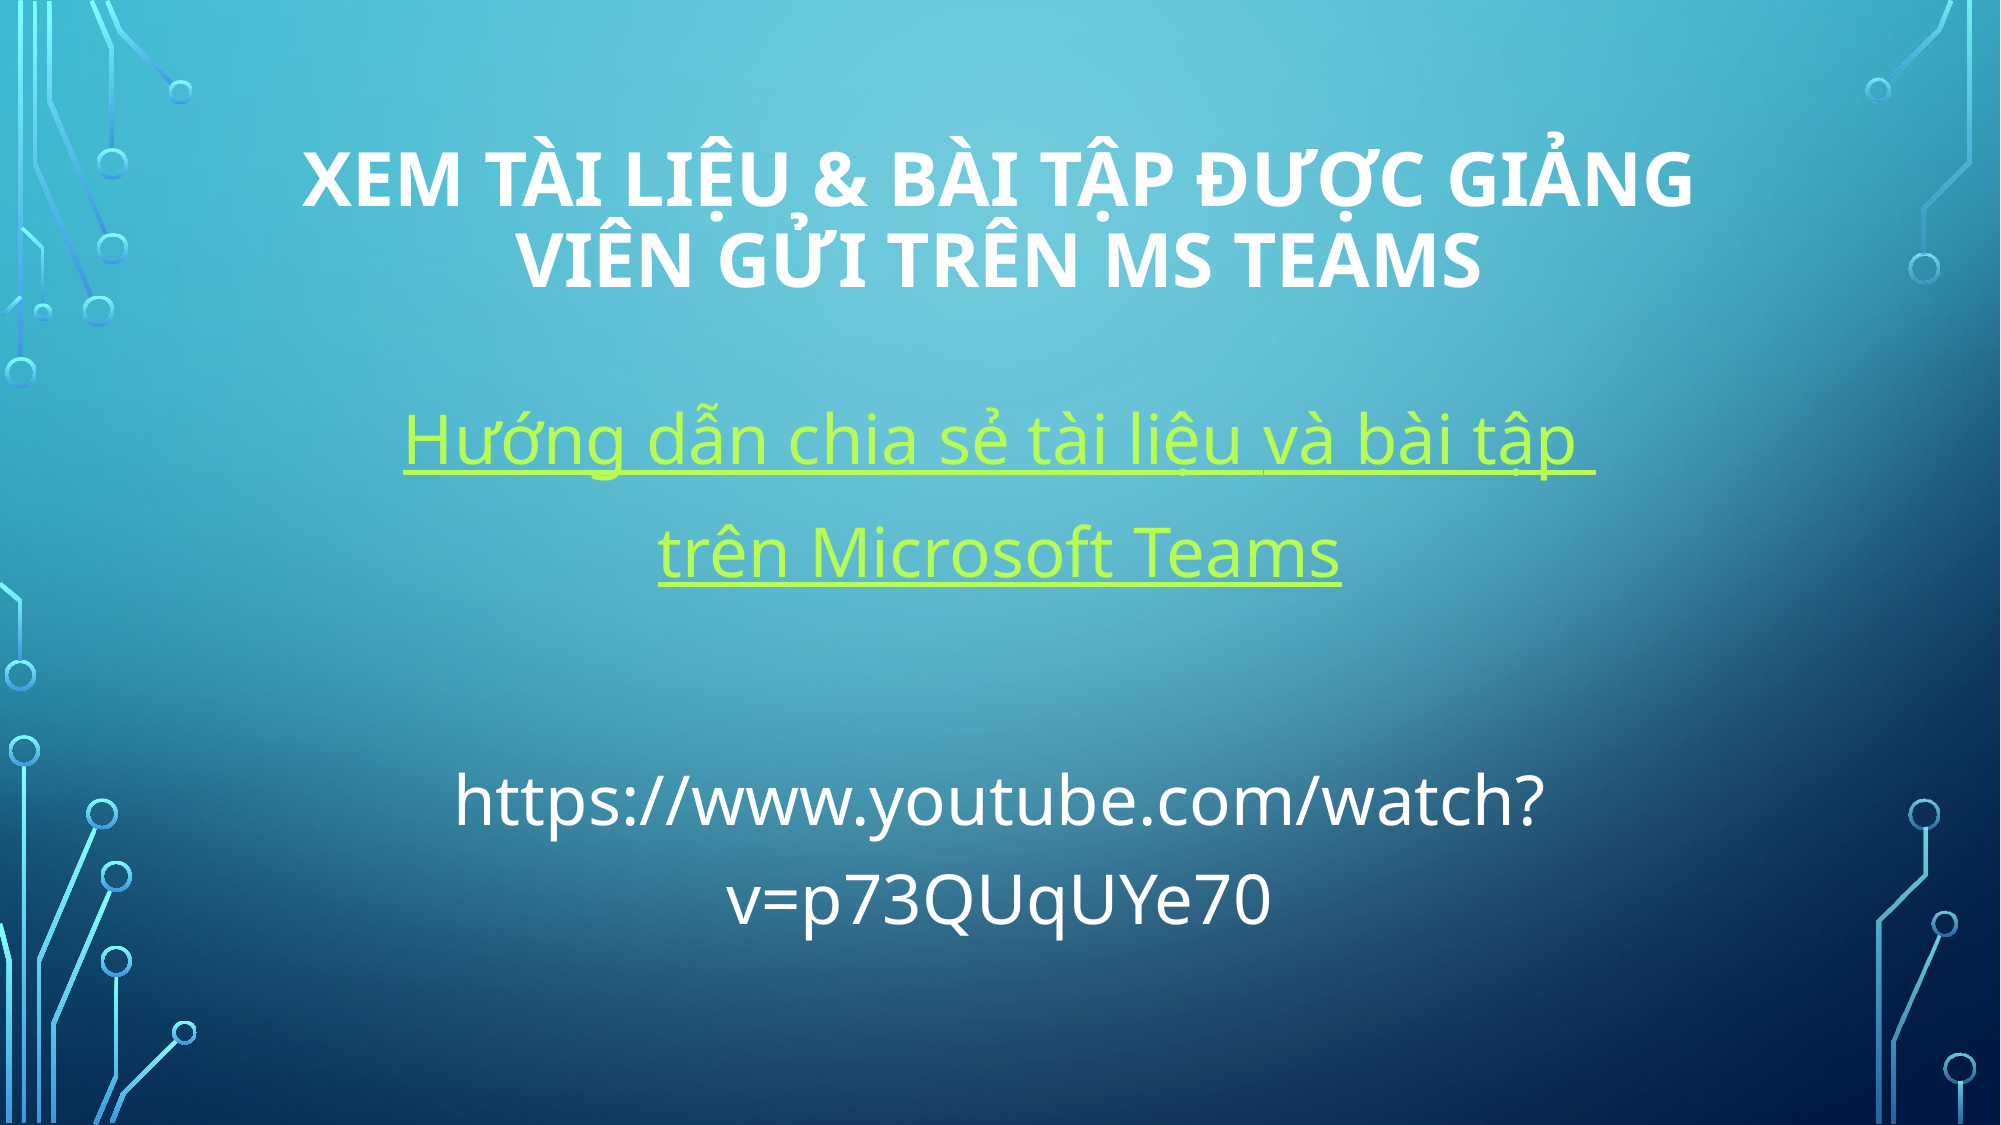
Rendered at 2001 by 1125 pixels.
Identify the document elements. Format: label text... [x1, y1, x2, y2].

list Hướng dẫn chia sẻ tài liệu và bài tập trên Microsoft Teams https://www.youtube.com/watch?v=p73QUqUYe70 [187, 369, 1813, 950]
title Xem tài liệu & bài tập được giảng viên gửi trên ms teams [187, 101, 1813, 344]
